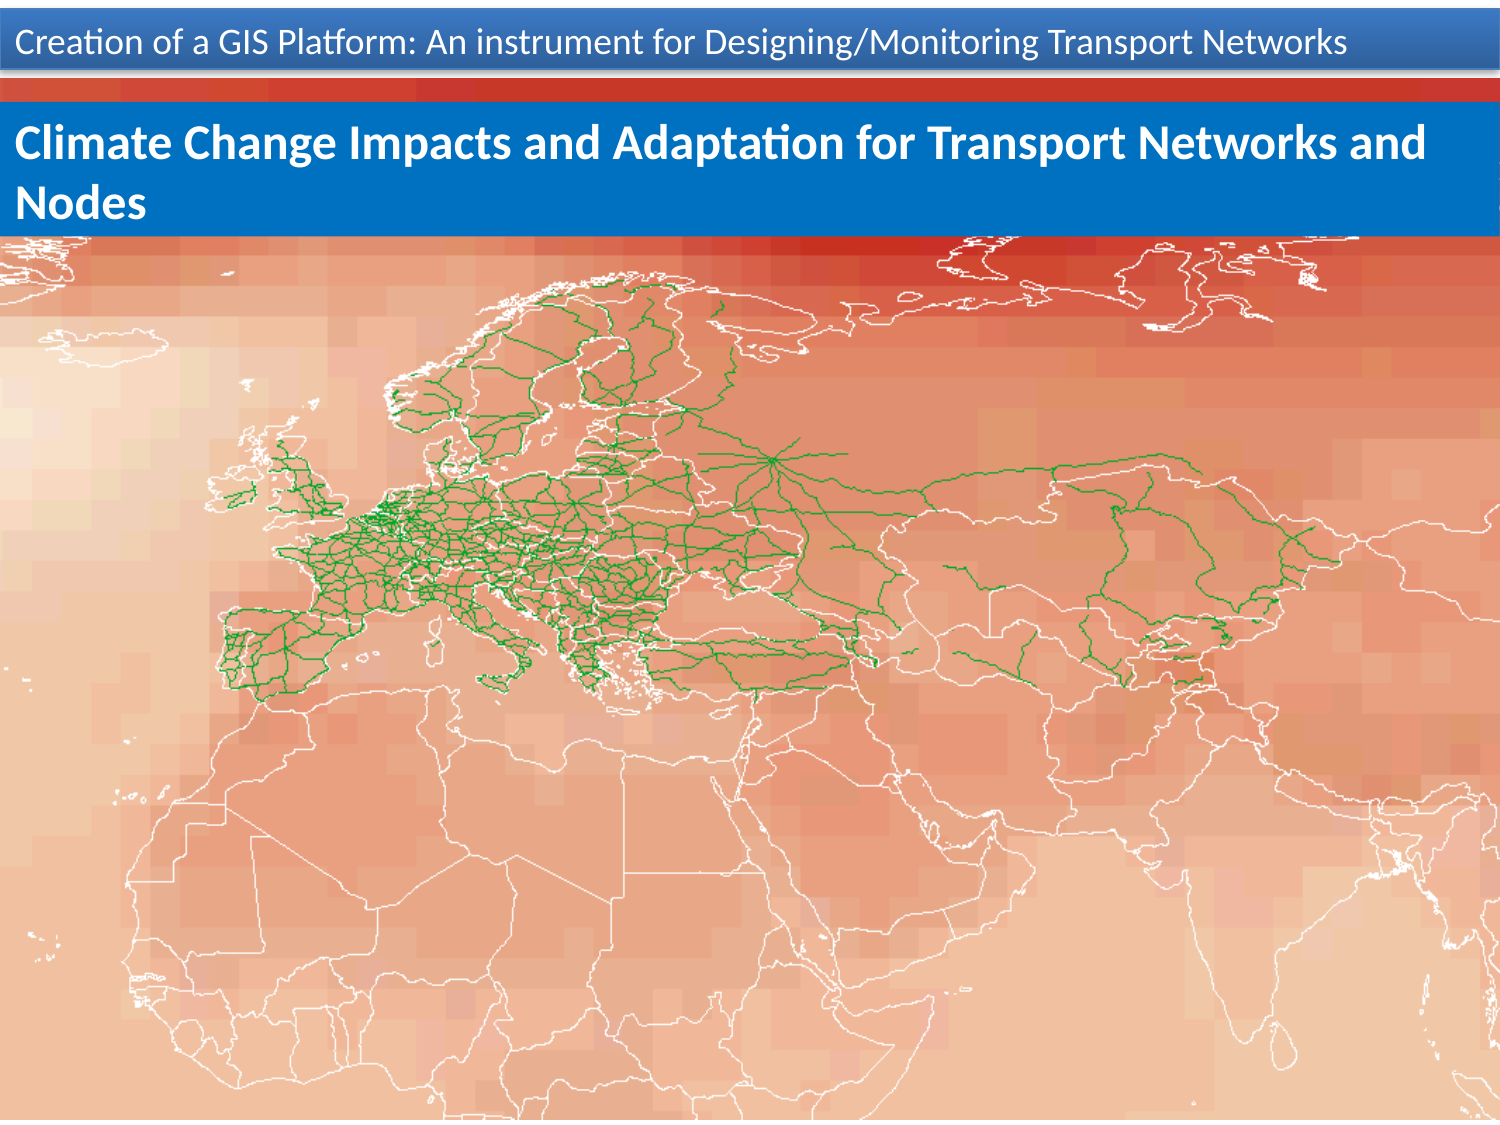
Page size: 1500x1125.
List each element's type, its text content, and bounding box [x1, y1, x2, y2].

picture [0, 77, 1500, 1120]
text_box Creation of a GIS Platform: An instrument for Designing/Monitoring Transport Networks [0, 8, 1500, 70]
